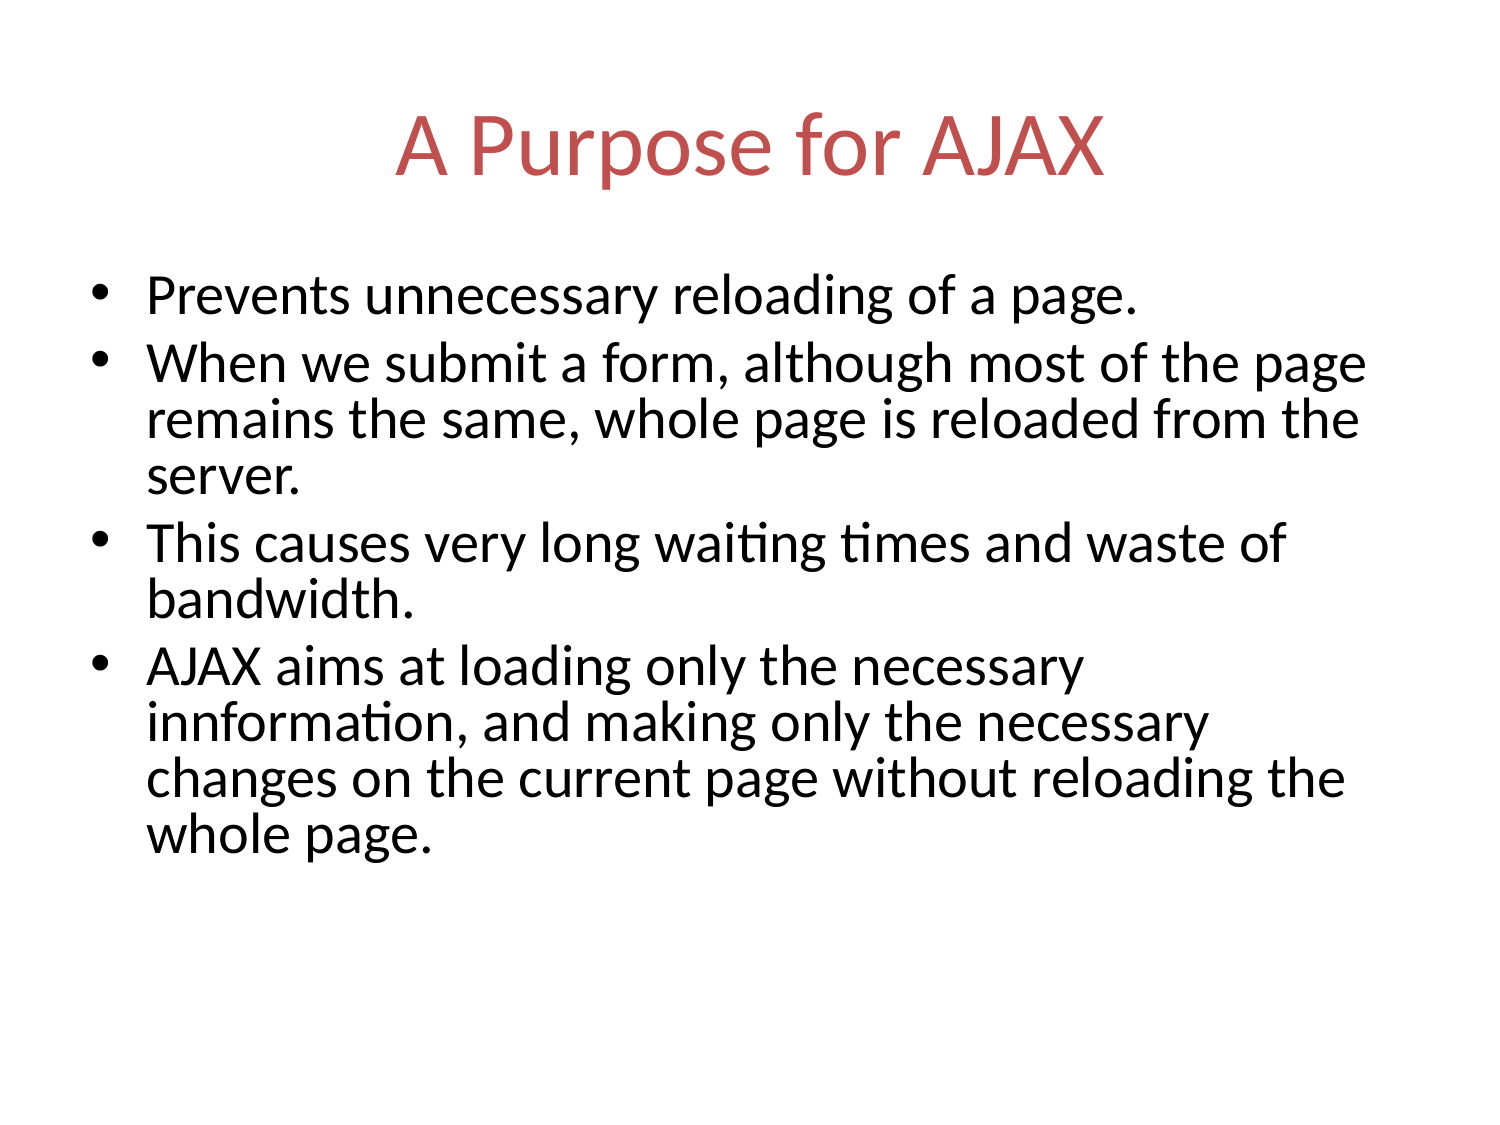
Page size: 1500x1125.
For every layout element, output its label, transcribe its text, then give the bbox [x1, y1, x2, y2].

title A Purpose for AJAX [75, 45, 1425, 233]
list Prevents unnecessary reloading of a page. When we submit a form, although most of the page remains the same, whole page is reloaded from the server. This causes very long waiting times and waste of bandwidth. AJAX aims at loading only the necessary innformation, and making only the necessary changes on the current page without reloading the whole page. [75, 262, 1425, 1005]
